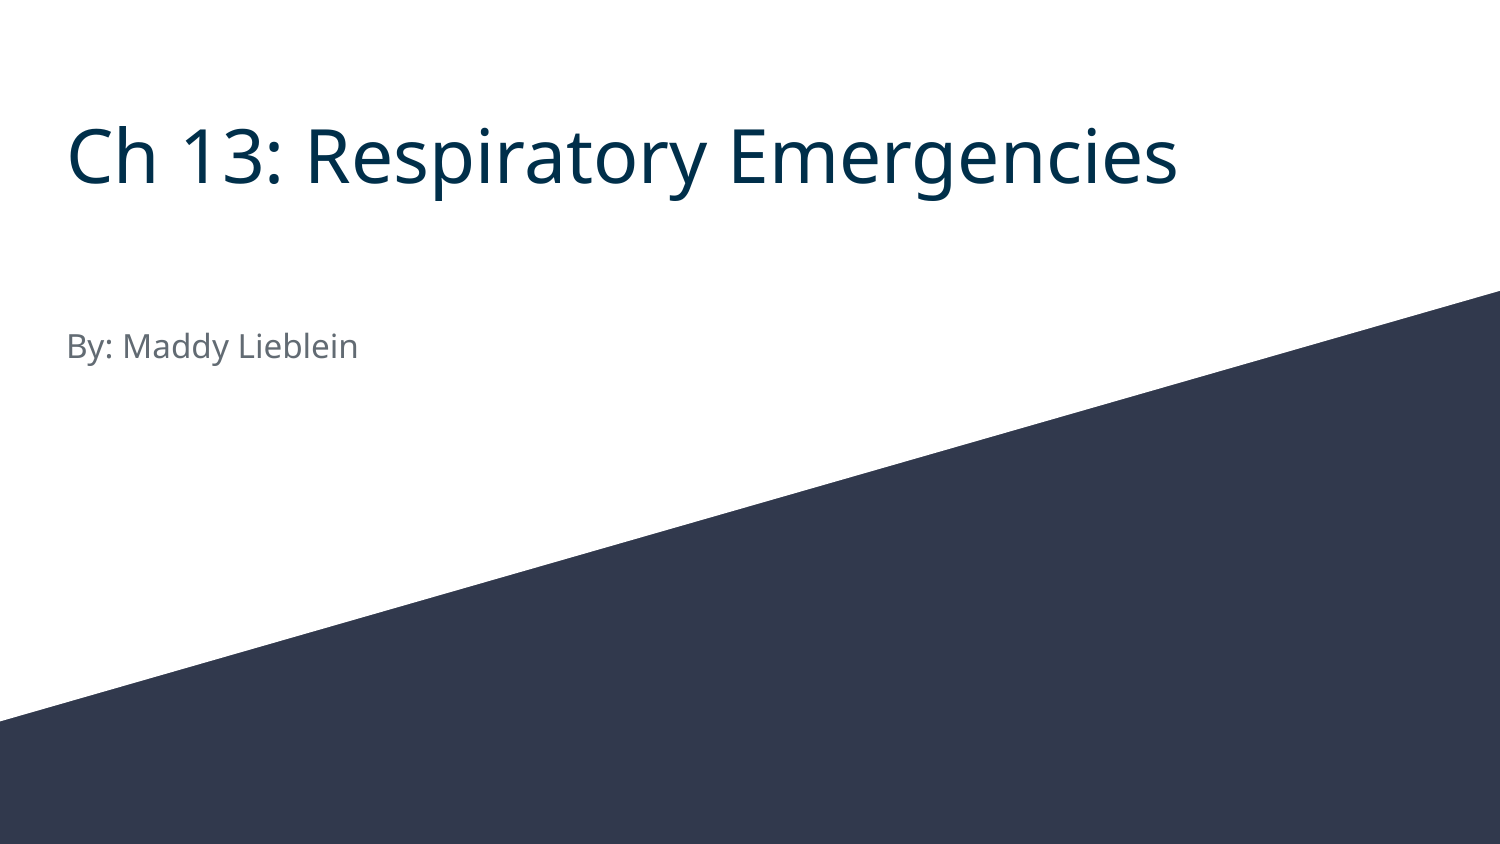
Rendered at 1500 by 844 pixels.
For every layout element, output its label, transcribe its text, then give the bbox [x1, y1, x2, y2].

title Ch 13: Respiratory Emergencies [51, 88, 1449, 299]
subtitle By: Maddy Lieblein [51, 308, 748, 430]
